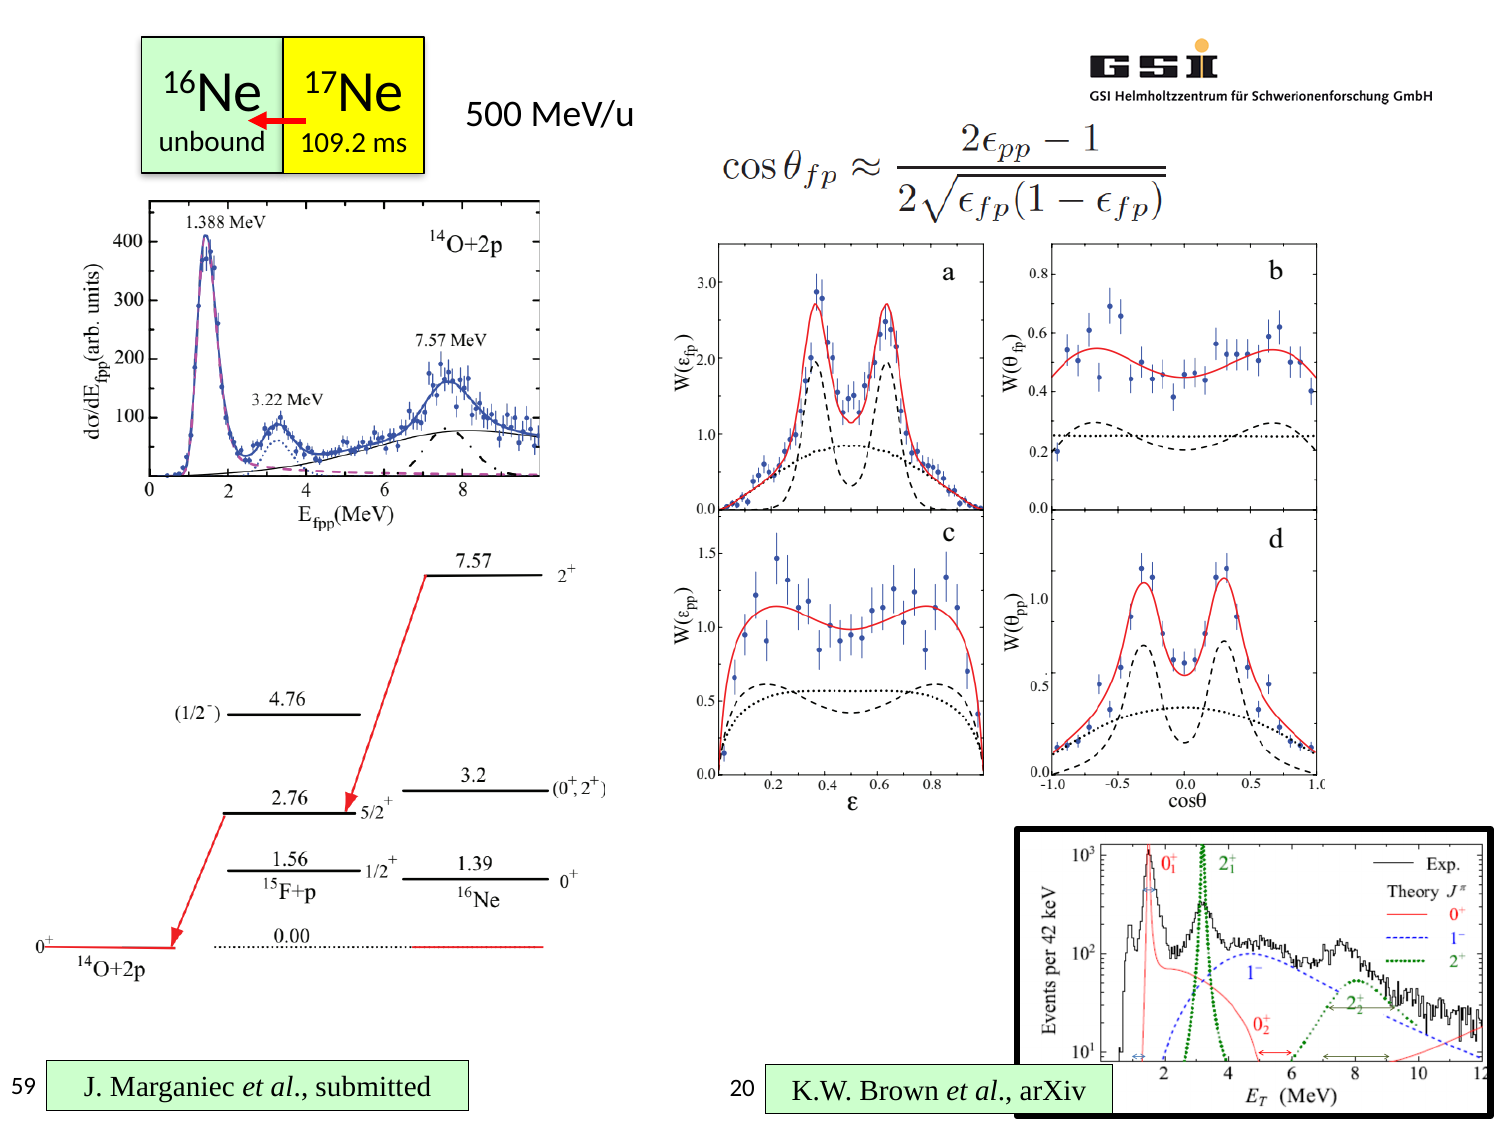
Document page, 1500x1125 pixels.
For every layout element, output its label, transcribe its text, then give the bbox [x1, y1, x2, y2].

text_box K.W. Brown et al., arXiv [765, 1064, 1014, 1114]
text_box 17Ne 109.2 ms [282, 36, 425, 174]
picture [78, 199, 540, 532]
picture [670, 243, 1326, 816]
text_box J. Marganiec et al., submitted [46, 1060, 469, 1111]
text_box 500 MeV/u [441, 81, 659, 141]
picture [35, 549, 606, 982]
picture [712, 112, 1178, 235]
text_box 20 [714, 1064, 771, 1110]
text_box 16Ne unbound [141, 36, 281, 174]
picture [1090, 28, 1435, 105]
text_box 59 [0, 1062, 52, 1108]
text_box [247, 114, 307, 127]
picture [1019, 831, 1488, 1114]
